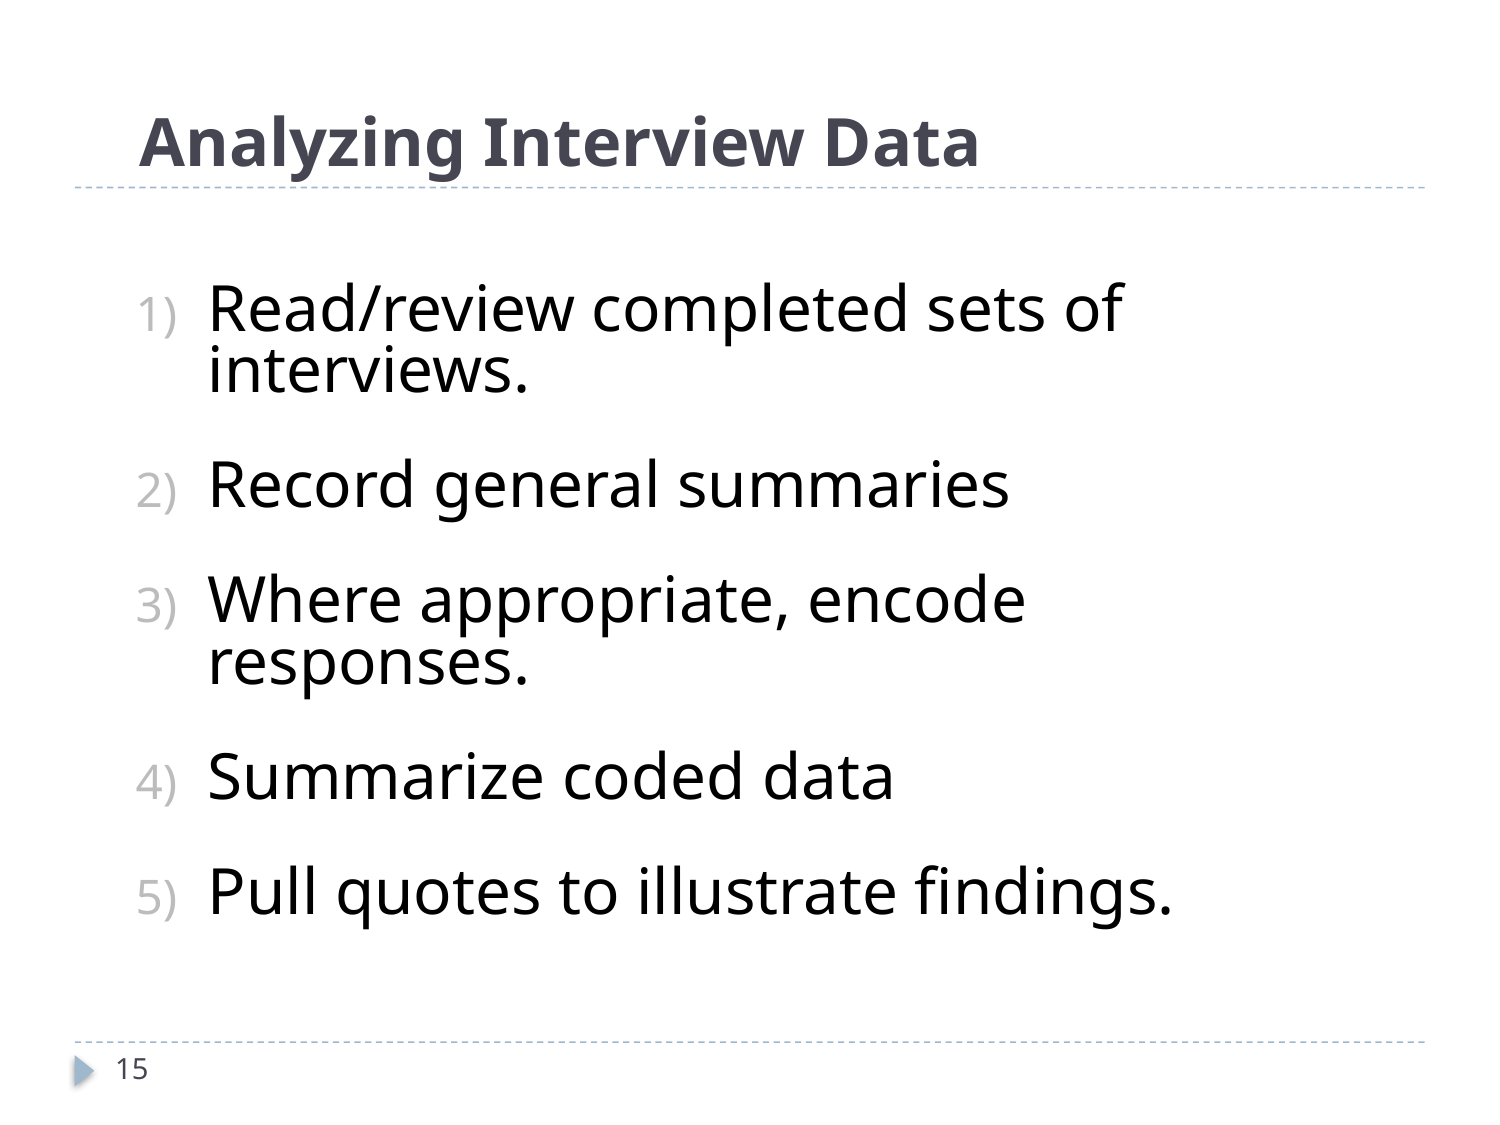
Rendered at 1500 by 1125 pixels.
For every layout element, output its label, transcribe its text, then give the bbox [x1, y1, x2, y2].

list Read/review completed sets of interviews. Record general summaries Where appropriate, encode responses. Summarize coded data Pull quotes to illustrate findings. [75, 275, 1275, 1000]
title Analyzing Interview Data [125, 50, 1163, 188]
slide_number 14 [100, 1042, 426, 1103]
